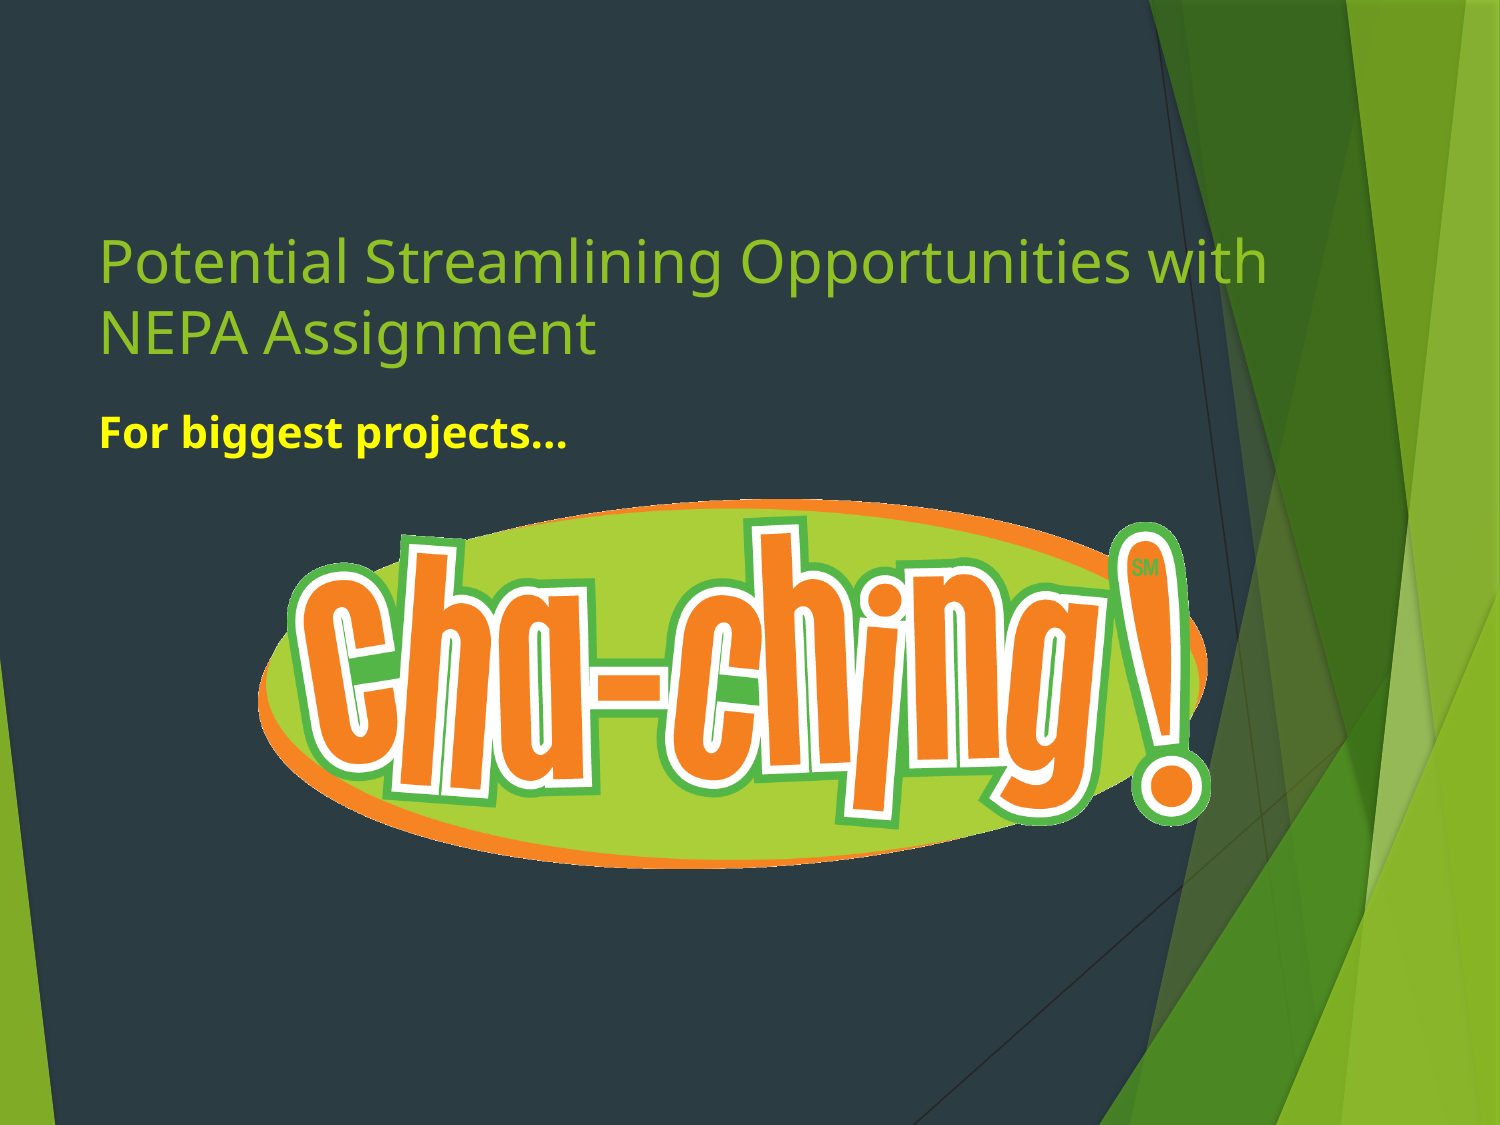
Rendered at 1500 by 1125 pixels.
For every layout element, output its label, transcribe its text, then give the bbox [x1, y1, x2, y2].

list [257, 499, 1212, 870]
title Potential Streamlining Opportunities with NEPA Assignment [83, 215, 1386, 379]
text_box For biggest projects… [83, 397, 1437, 454]
